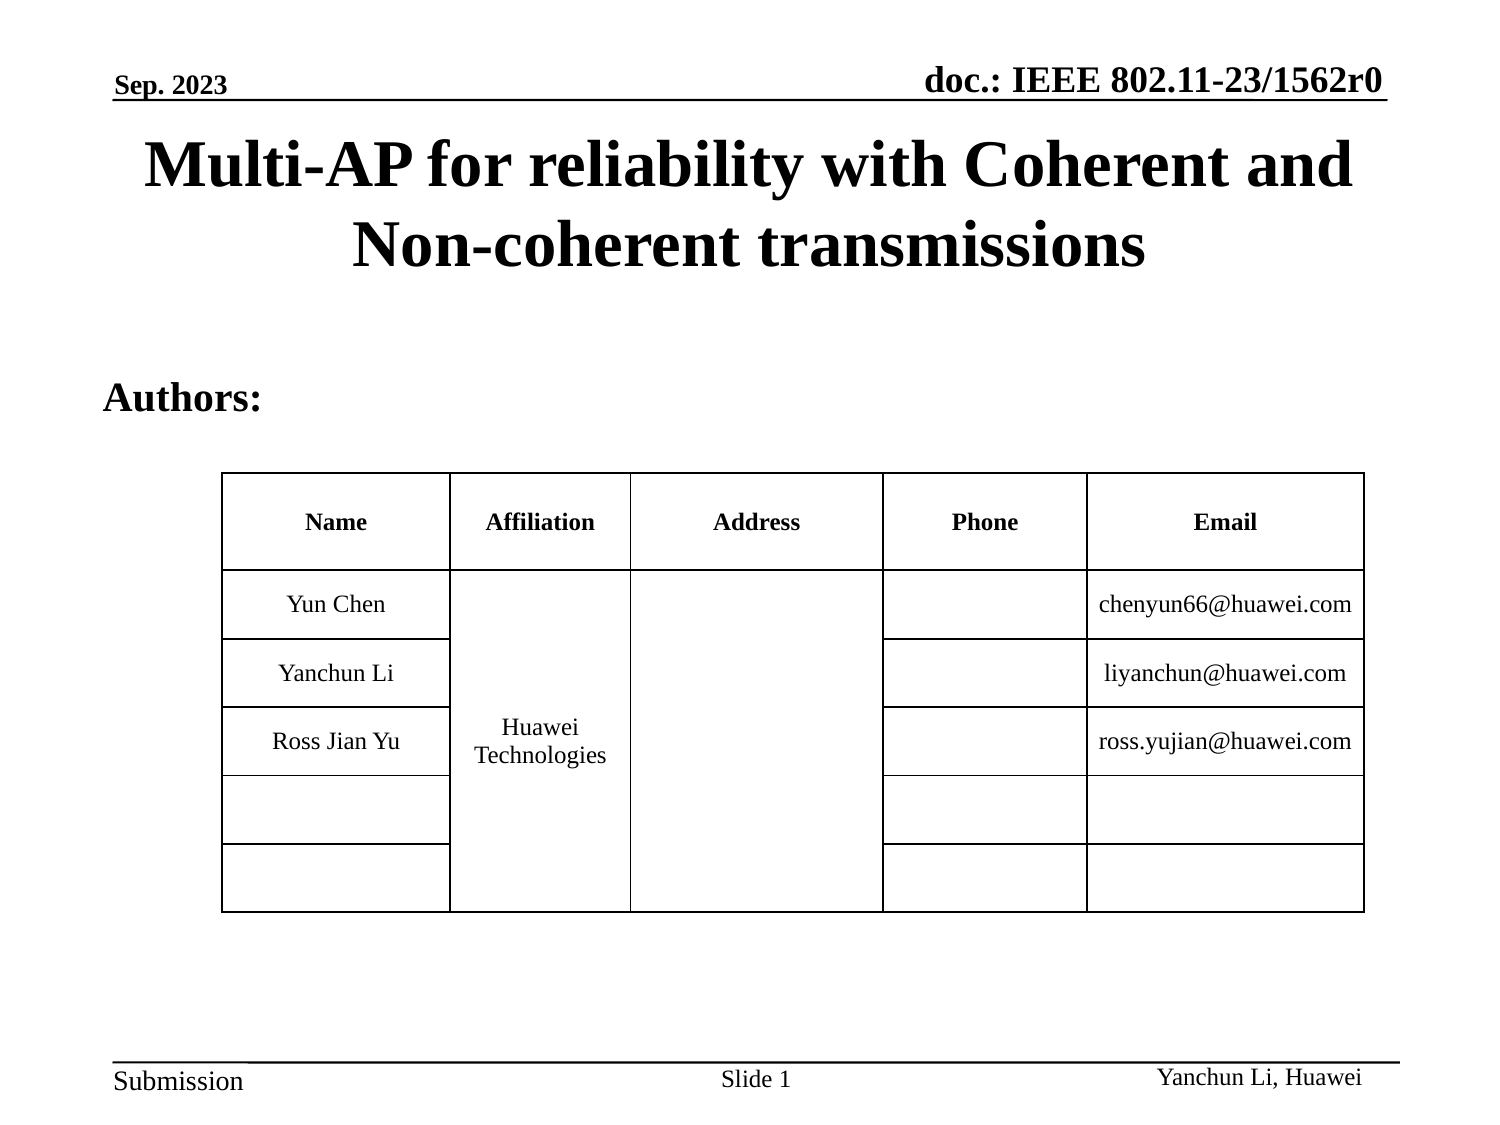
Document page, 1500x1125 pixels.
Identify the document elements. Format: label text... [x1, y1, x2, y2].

slide_number Slide 1 [720, 1061, 792, 1093]
table_header Address [631, 474, 882, 569]
table_cell [1088, 845, 1363, 911]
table_header Email [1088, 474, 1363, 569]
table_cell [1088, 776, 1363, 843]
table_cell [884, 776, 1086, 843]
table_cell [884, 845, 1086, 911]
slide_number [114, 65, 230, 101]
table_cell Yanchun Li [223, 640, 449, 706]
table_cell [884, 571, 1086, 638]
title Multi-AP for reliability with Coherent and Non-coherent transmissions [112, 112, 1388, 288]
text_box Authors: [87, 362, 325, 425]
table_cell [884, 708, 1086, 775]
table_header Phone [884, 474, 1086, 569]
table_cell [223, 845, 449, 911]
table_header Affiliation [451, 474, 630, 569]
table_cell ross.yujian@huawei.com [1088, 708, 1363, 775]
table_cell liyanchun@huawei.com [1088, 640, 1363, 706]
table_cell Yun Chen [223, 571, 449, 638]
table_cell [884, 640, 1086, 706]
table_cell [631, 571, 882, 911]
table_cell Ross Jian Yu [223, 708, 449, 775]
table_cell Huawei Technologies [451, 571, 630, 911]
table_cell [223, 776, 449, 843]
table_header Name [223, 474, 449, 569]
table_cell chenyun66@huawei.com [1088, 571, 1363, 638]
